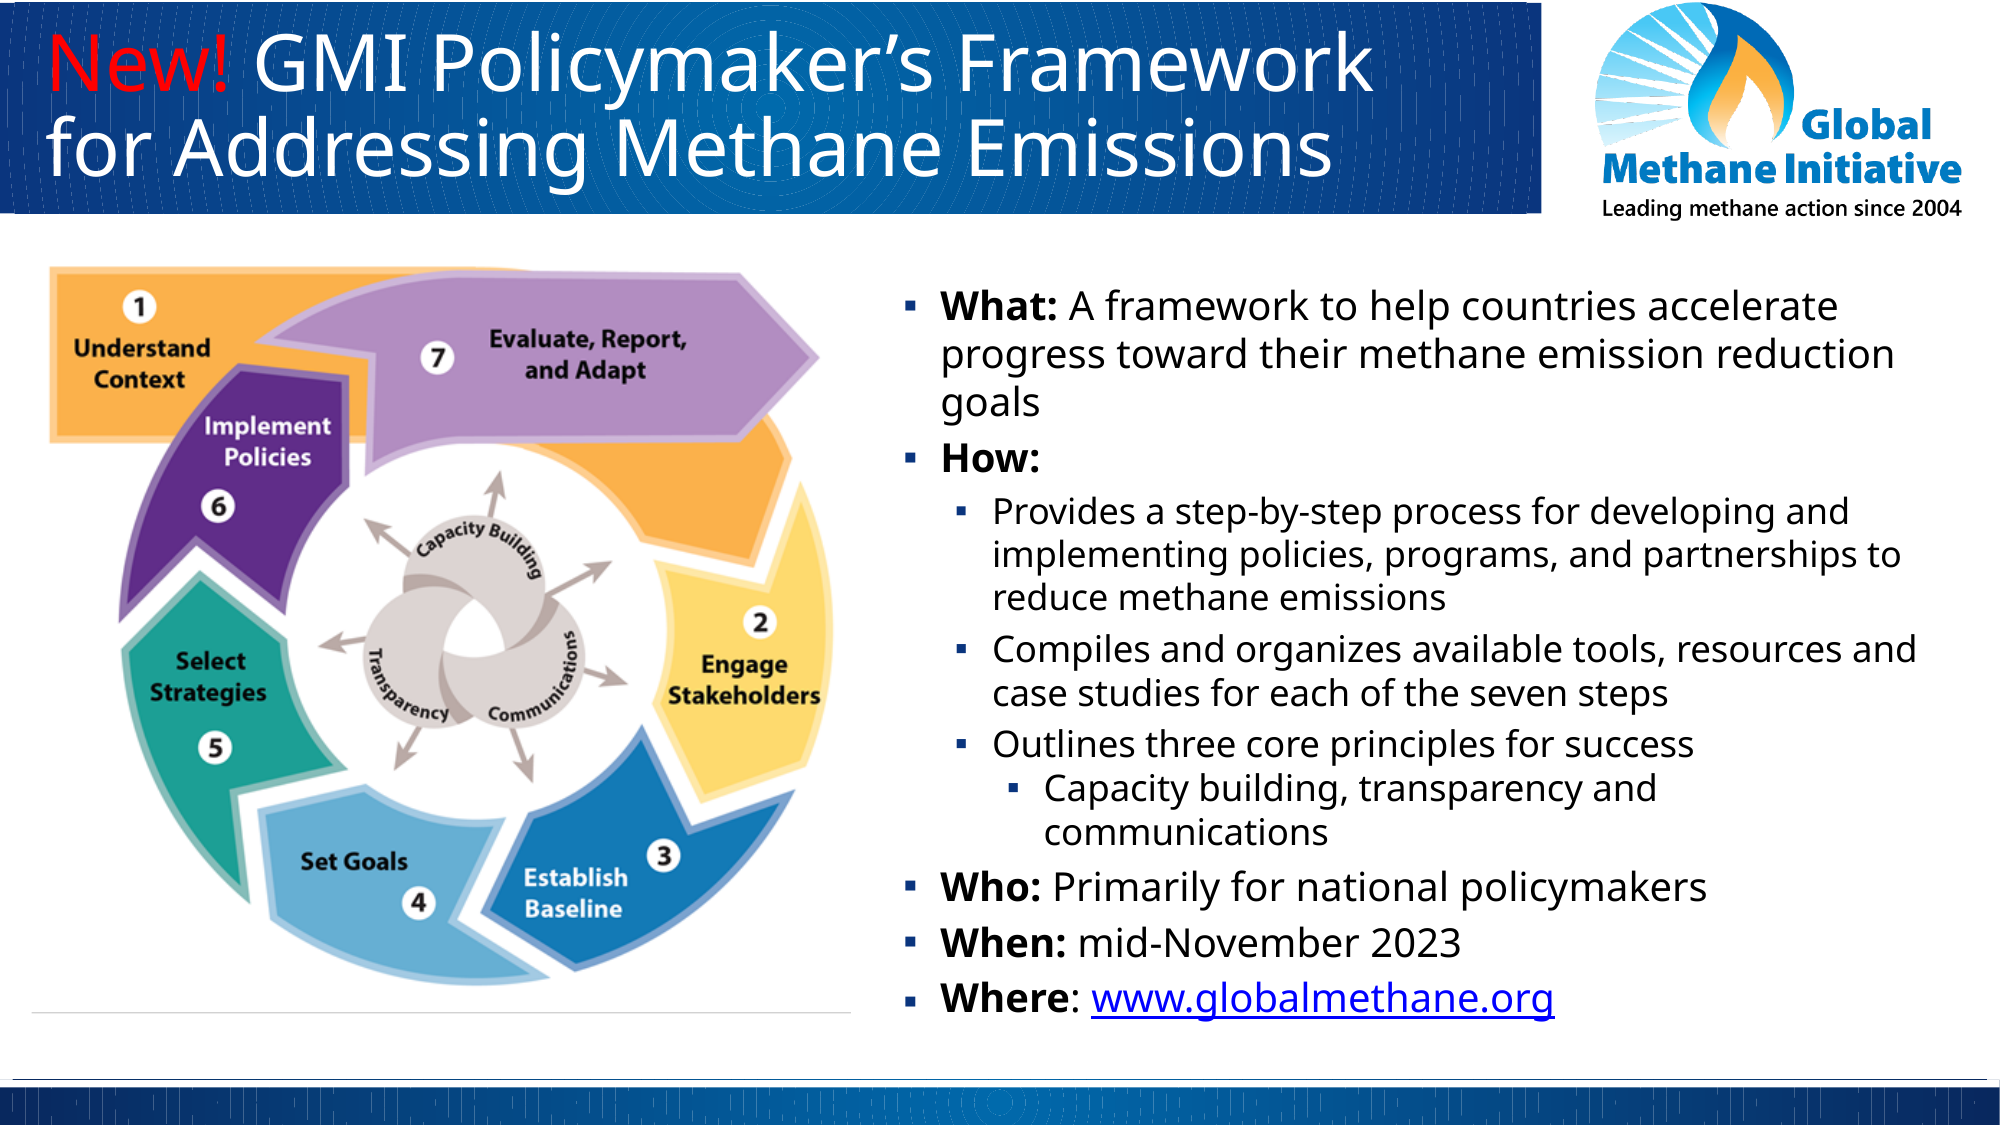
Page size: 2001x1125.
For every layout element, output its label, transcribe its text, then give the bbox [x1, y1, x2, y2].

list What: A framework to help countries accelerate progress toward their methane emission reduction goals How: Provides a step-by-step process for developing and implementing policies, programs, and partnerships to reduce methane emissions Compiles and organizes available tools, resources and case studies for each of the seven steps Outlines three core principles for success Capacity building, transparency and communications Who: Primarily for national policymakers When: mid-November 2023 Where: www.globalmethane.org [881, 272, 1937, 1060]
picture [1595, 2, 1974, 221]
title New! GMI Policymaker’s Framework for Addressing Methane Emissions [0, 2, 1542, 214]
picture [31, 228, 851, 1016]
